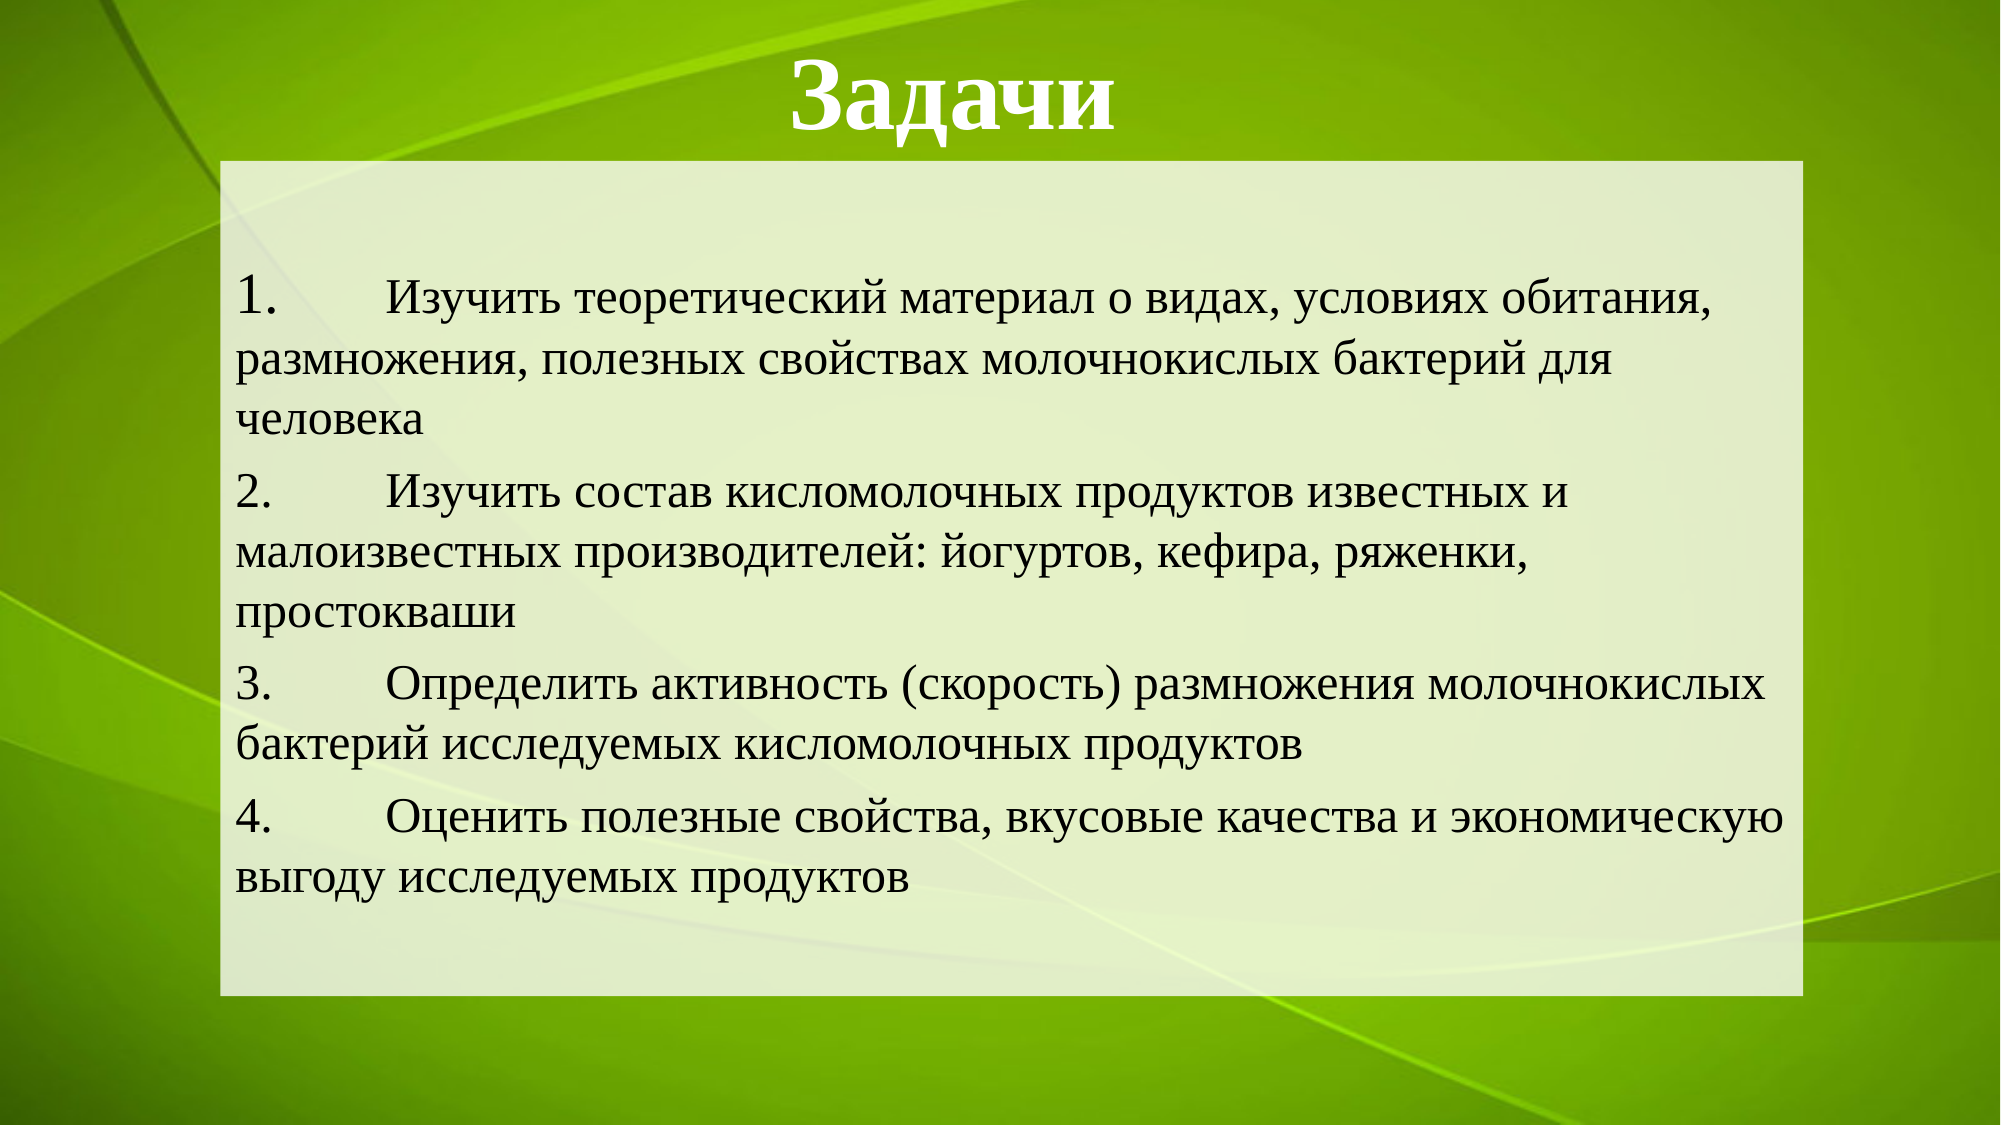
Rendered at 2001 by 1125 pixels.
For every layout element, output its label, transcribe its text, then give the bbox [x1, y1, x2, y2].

picture [0, 0, 2001, 1125]
title Задачи [70, 15, 1835, 158]
list 1. Изучить теоретический материал о видах, условиях обитания, размножения, полезных свойствах молочнокислых бактерий для человека 2. Изучить состав кисломолочных продуктов известных и малоизвестных производителей: йогуртов, кефира, ряженки, простокваши 3. Определить активность (скорость) размножения молочнокислых бактерий исследуемых кисломолочных продуктов 4. Оценить полезные свойства, вкусовые качества и экономическую выгоду исследуемых продуктов [220, 160, 1804, 997]
